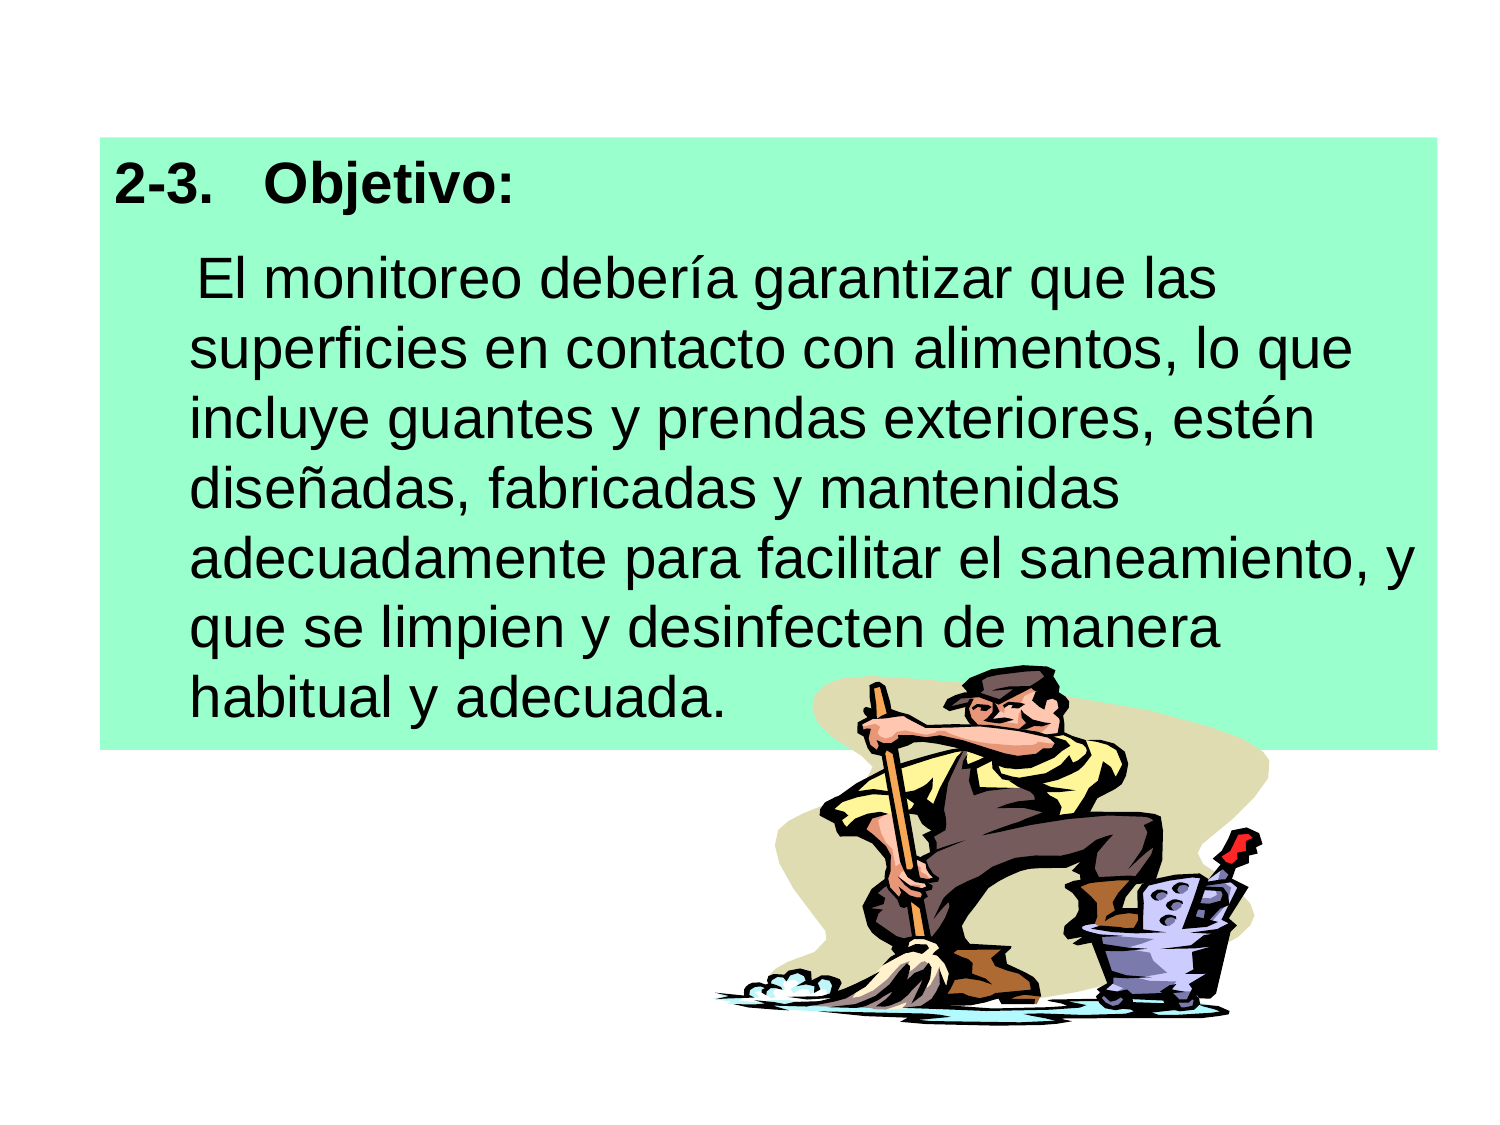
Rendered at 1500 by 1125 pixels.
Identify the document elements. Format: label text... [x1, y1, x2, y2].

picture [712, 662, 1276, 1030]
text_box 2-3. Objetivo: El monitoreo debería garantizar que las superficies en contacto con alimentos, lo que incluye guantes y prendas exteriores, estén diseñadas, fabricadas y mantenidas adecuadamente para facilitar el saneamiento, y que se limpien y desinfecten de manera habitual y adecuada. [99, 137, 1438, 750]
